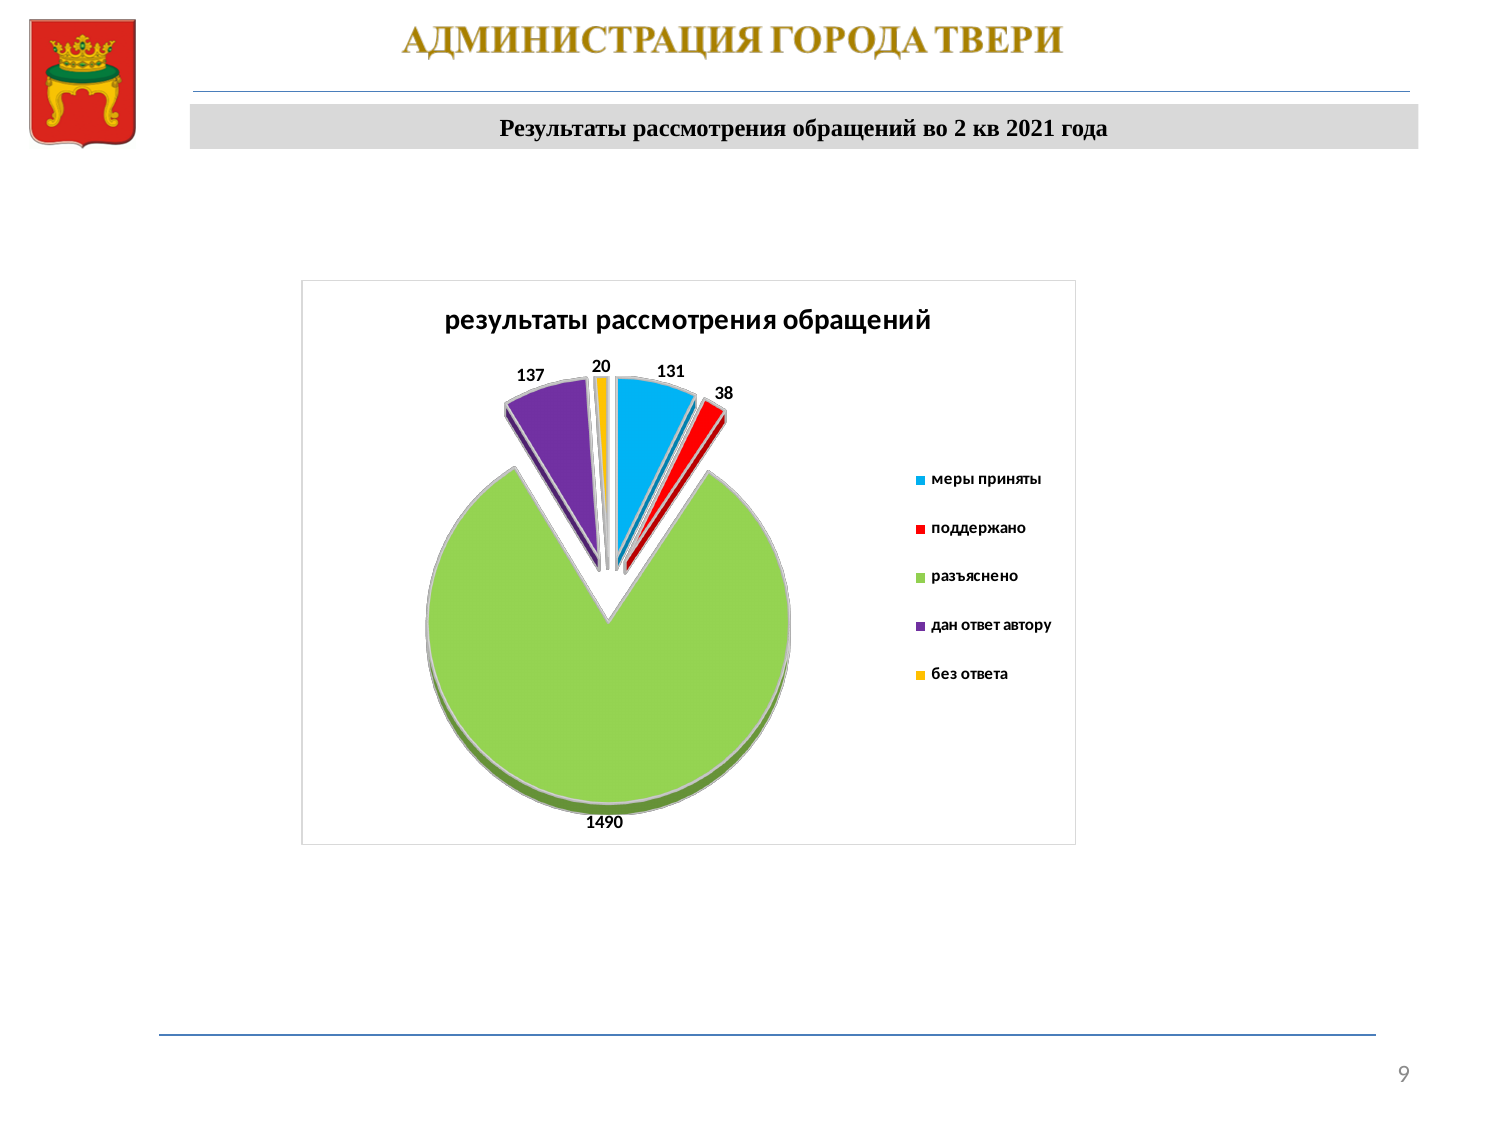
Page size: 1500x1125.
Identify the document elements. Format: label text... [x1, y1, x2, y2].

slide_number 9 [1074, 1042, 1425, 1103]
picture [0, 3, 1483, 150]
title Результаты рассмотрения обращений во 2 кв 2021 года [188, 102, 1421, 151]
chart [300, 279, 1077, 846]
